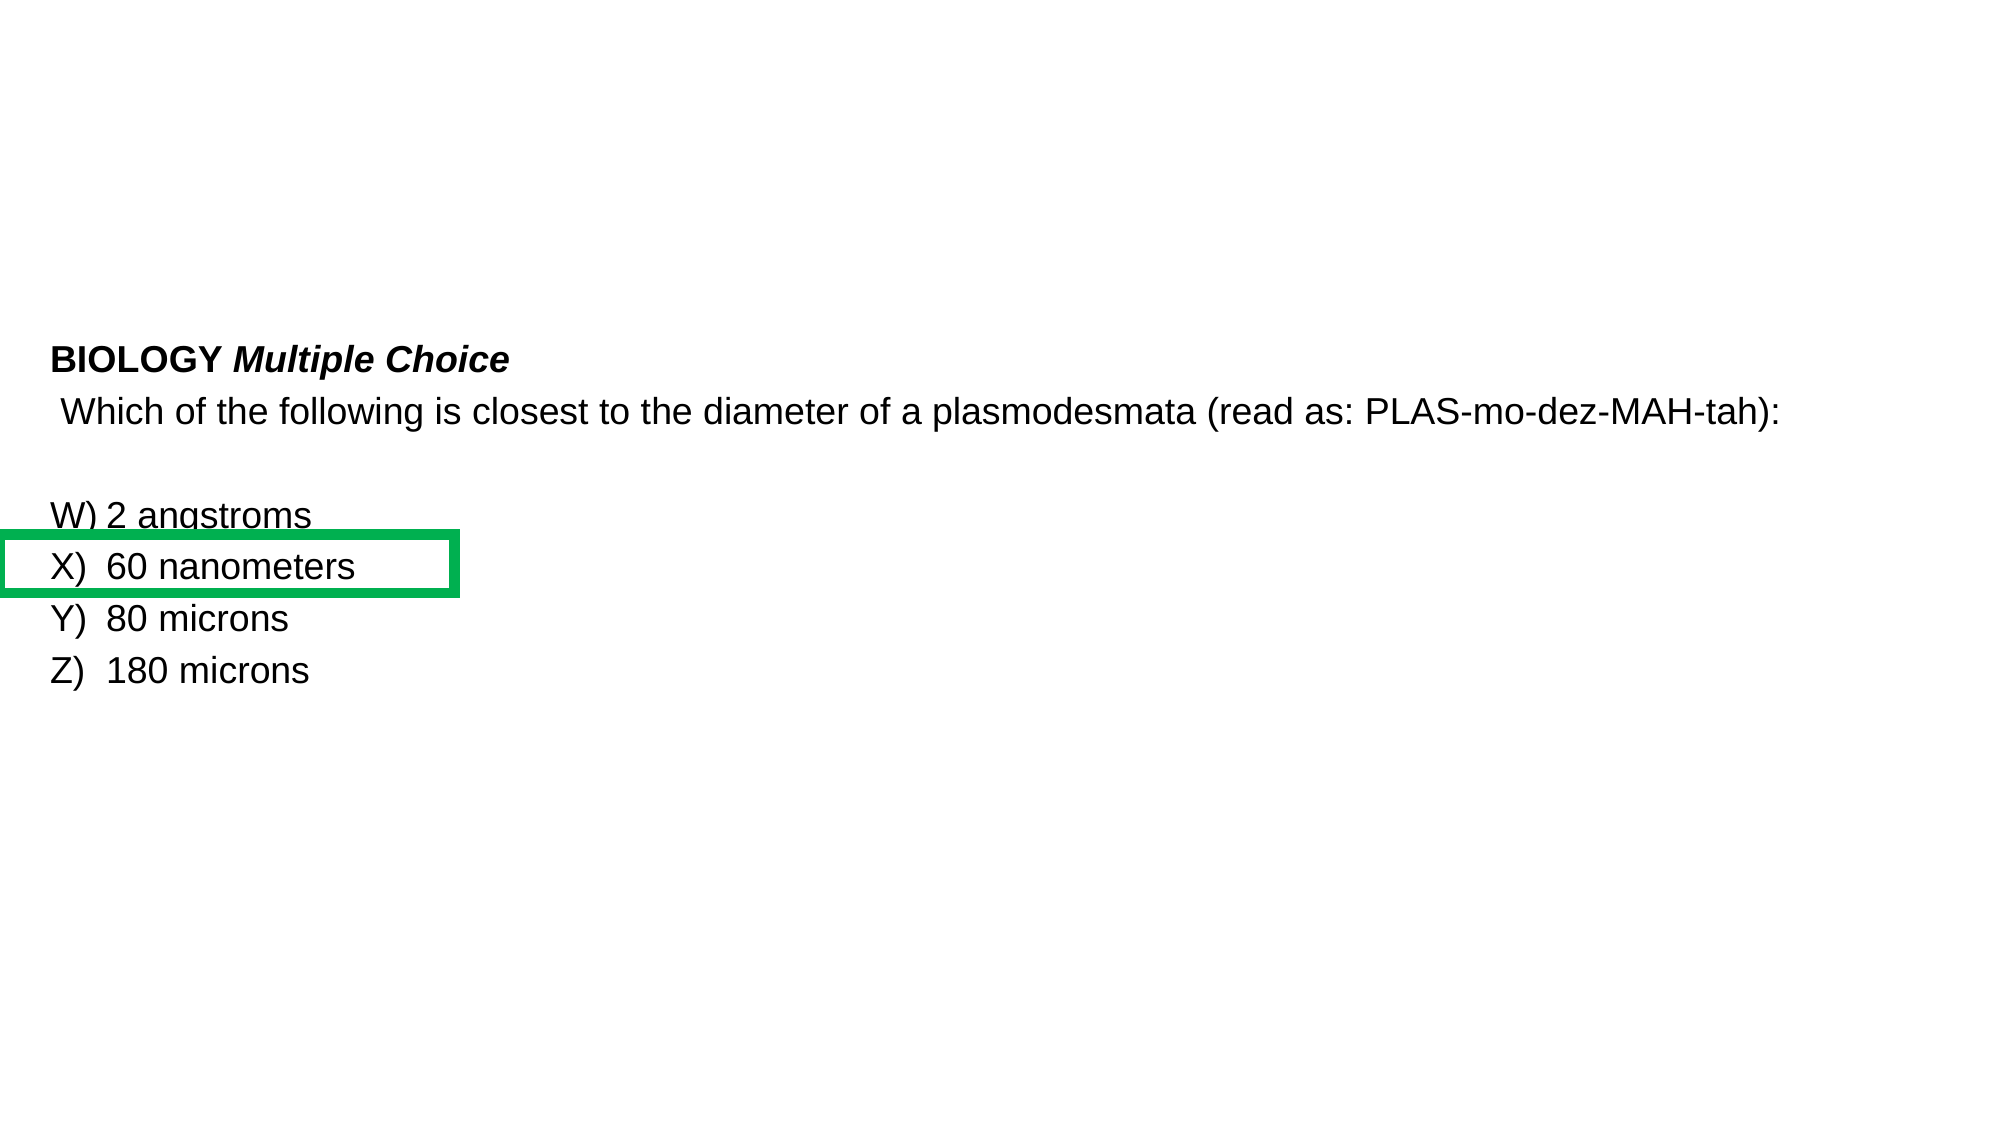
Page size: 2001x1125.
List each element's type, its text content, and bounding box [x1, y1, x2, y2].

text_box [0, 533, 456, 594]
text_box BIOLOGY Multiple Choice Which of the following is closest to the diameter of a plasmodesmata (read as: PLAS-mo-dez-MAH-tah): 2 angstroms 60 nanometers 80 microns 180 microns [35, 321, 2000, 699]
